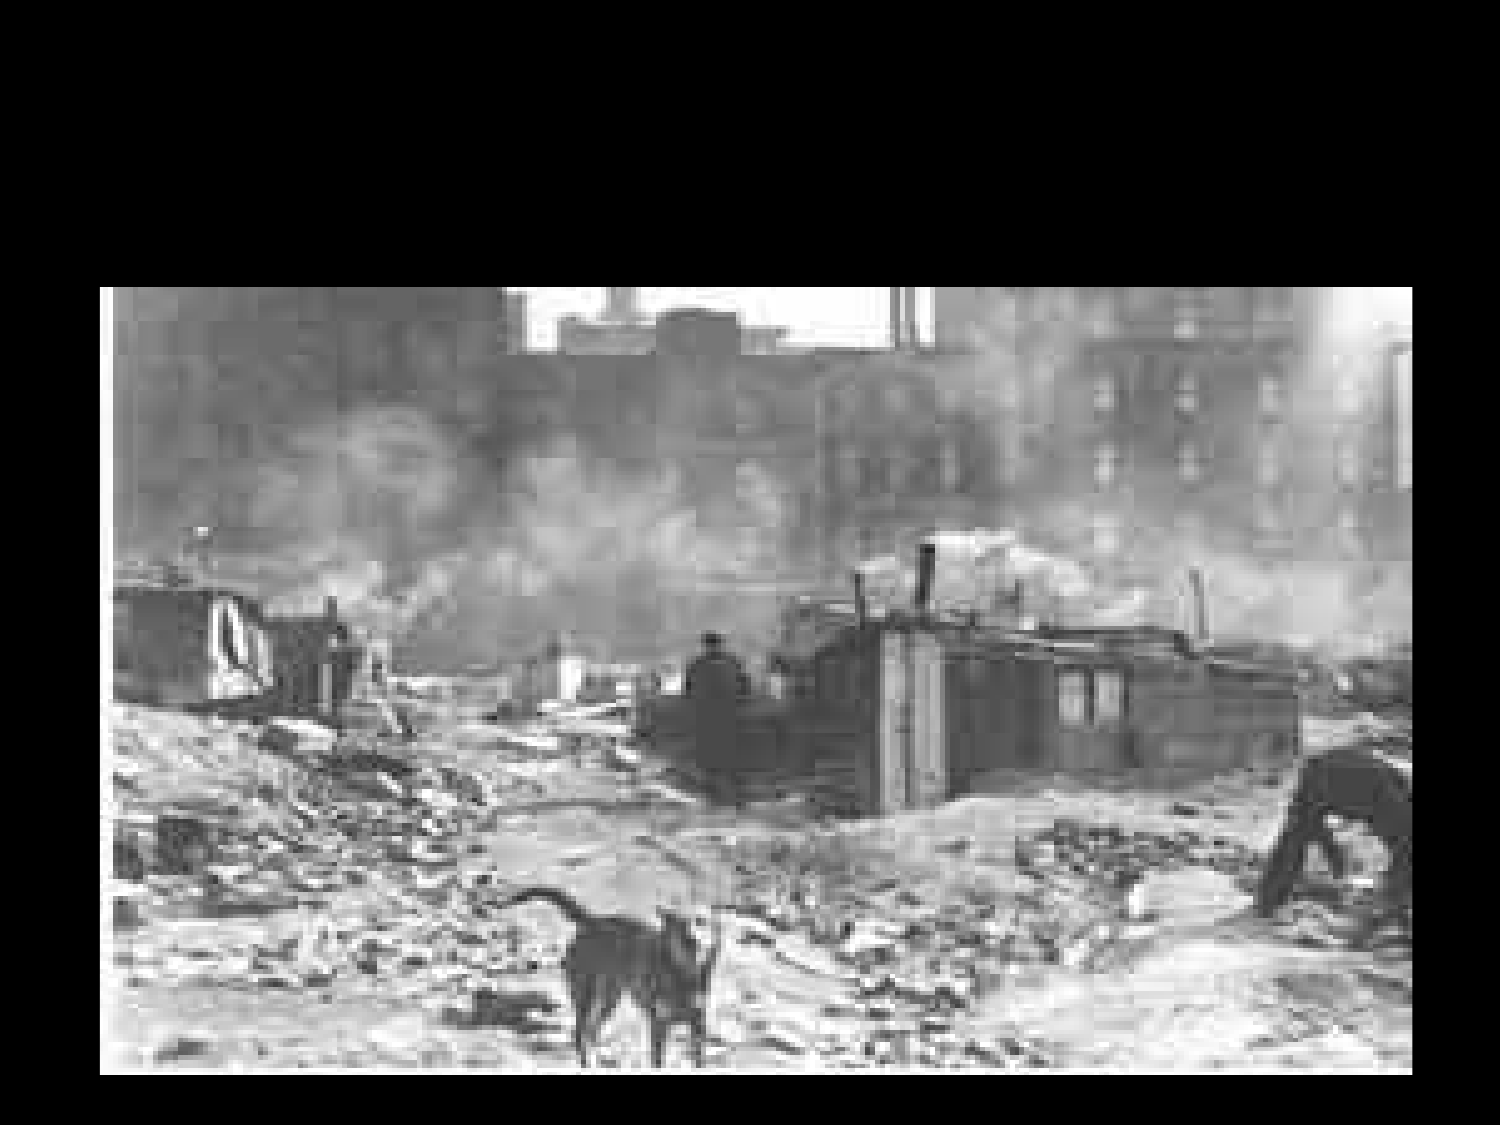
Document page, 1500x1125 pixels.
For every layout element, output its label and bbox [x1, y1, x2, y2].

picture [99, 287, 1413, 1076]
